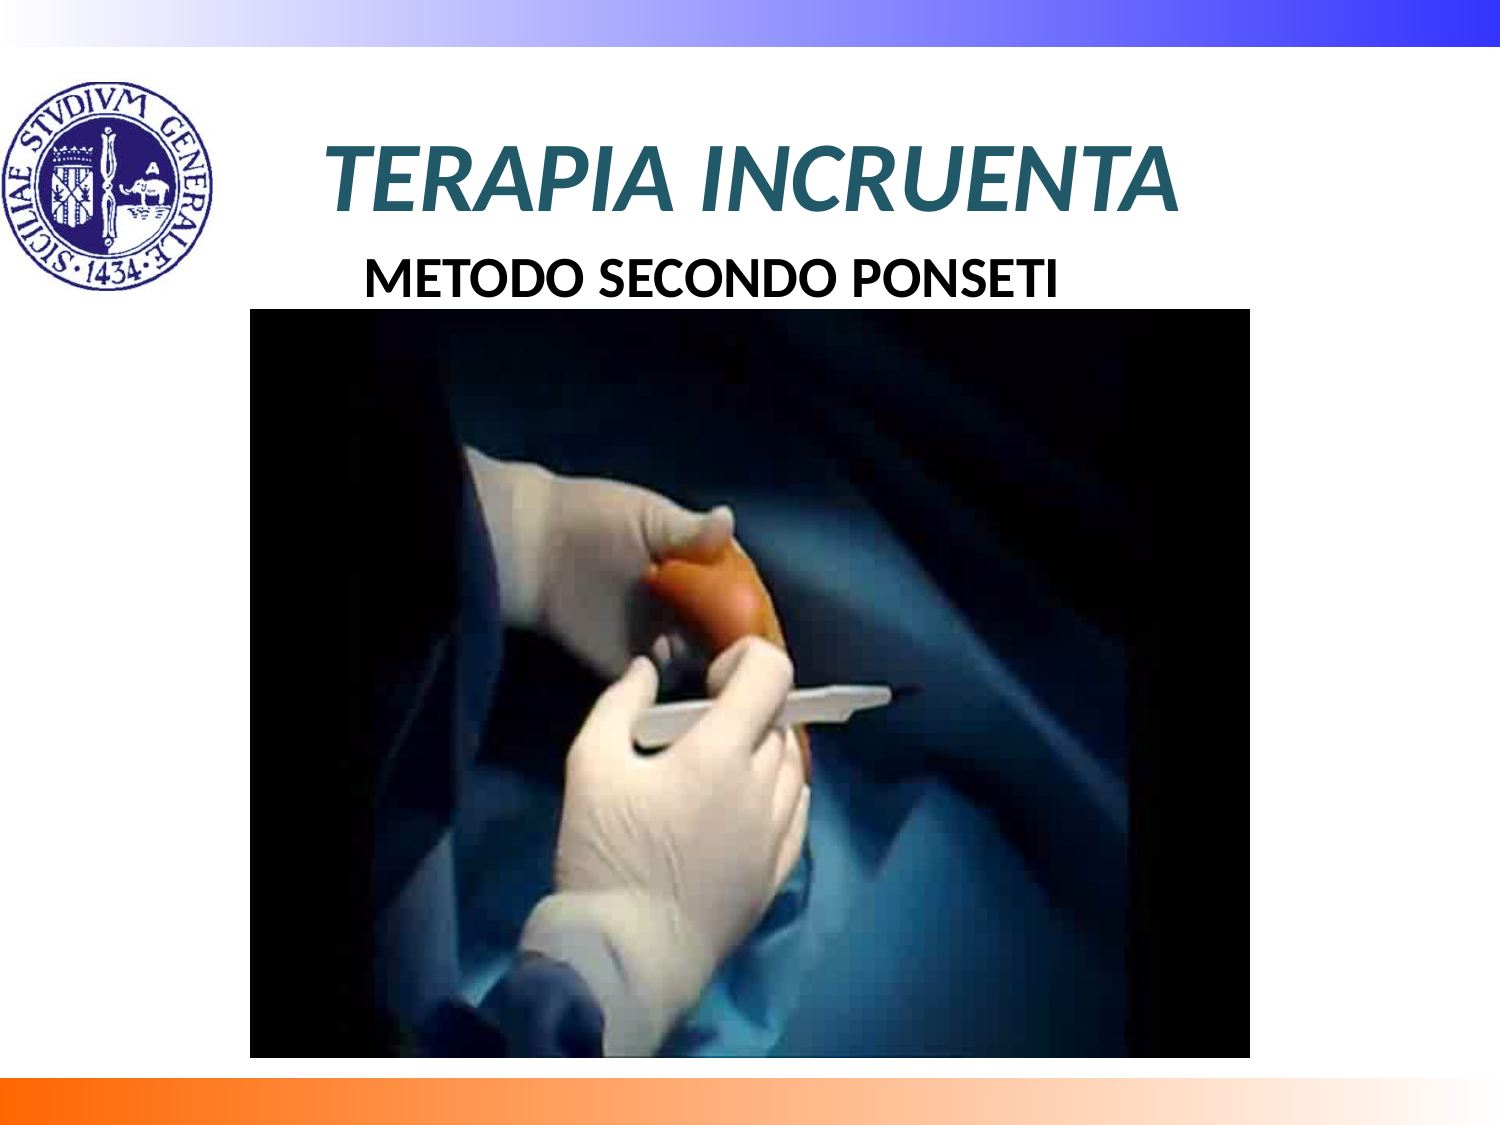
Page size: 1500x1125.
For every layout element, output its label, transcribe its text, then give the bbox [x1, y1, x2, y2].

text_box METODO SECONDO PONSETI [348, 231, 1282, 317]
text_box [249, 308, 1251, 1059]
picture [0, 77, 213, 292]
text_box TERAPIA INCRUENTA [213, 78, 1427, 266]
text_box [0, 0, 1500, 47]
text_box [0, 1078, 1500, 1125]
